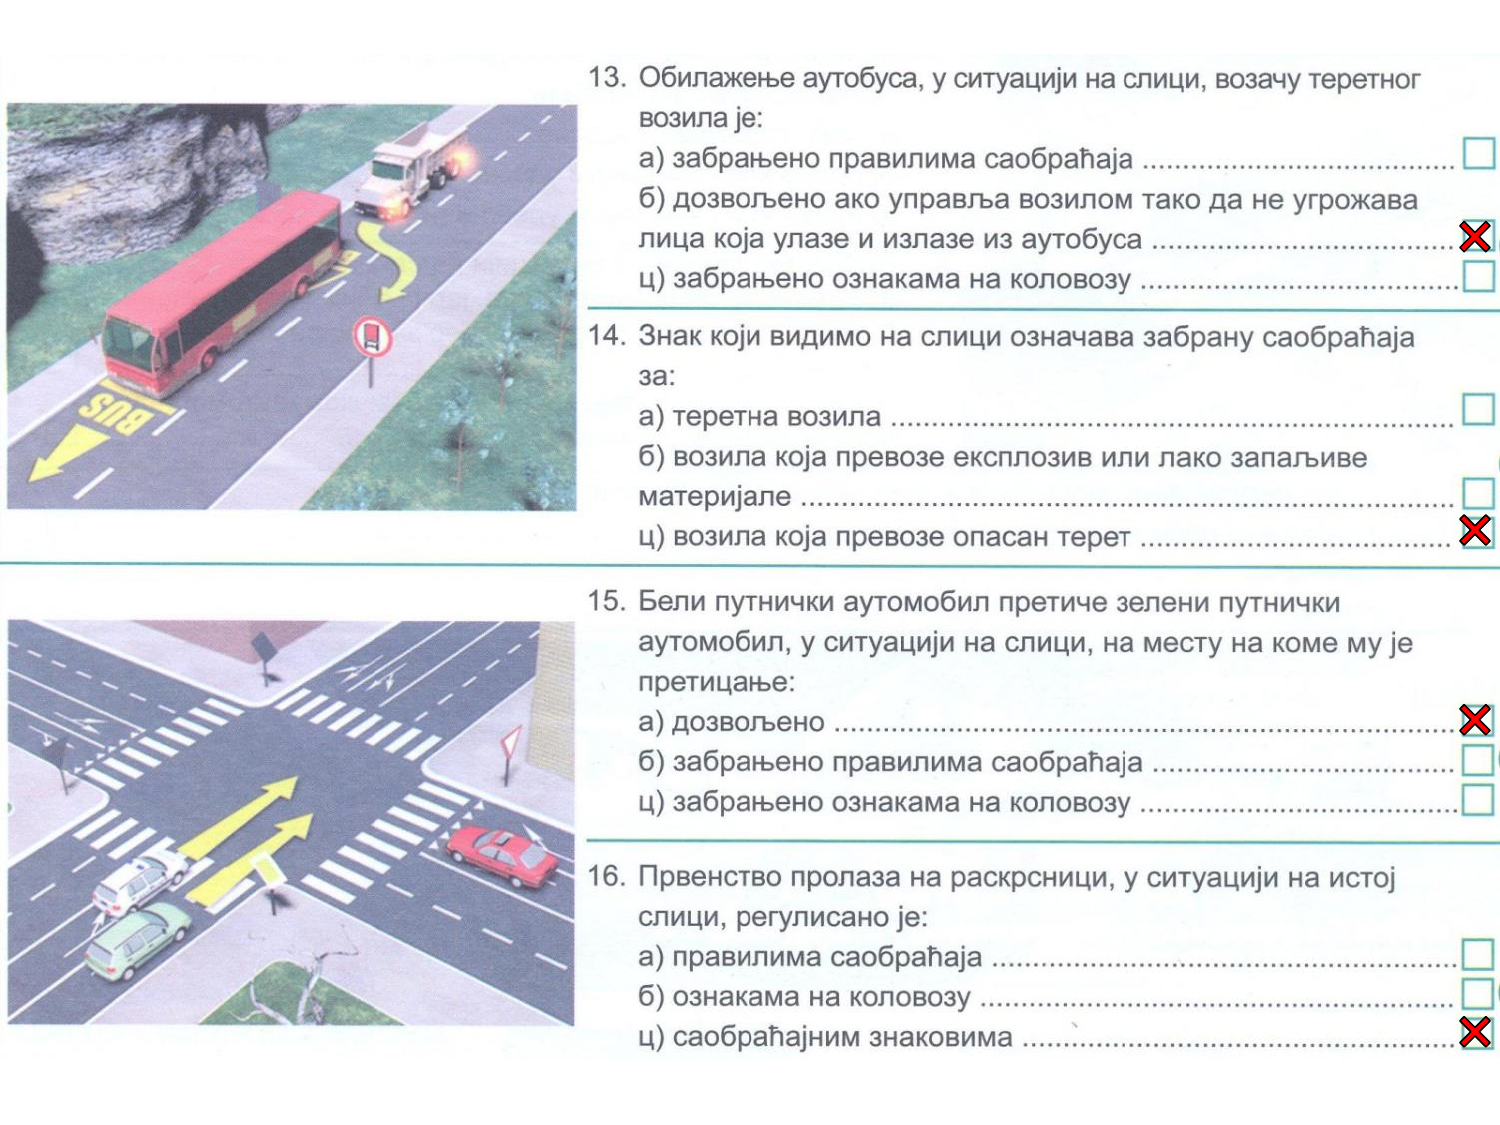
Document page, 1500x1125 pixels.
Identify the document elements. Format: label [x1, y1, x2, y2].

picture [0, 54, 1500, 1059]
